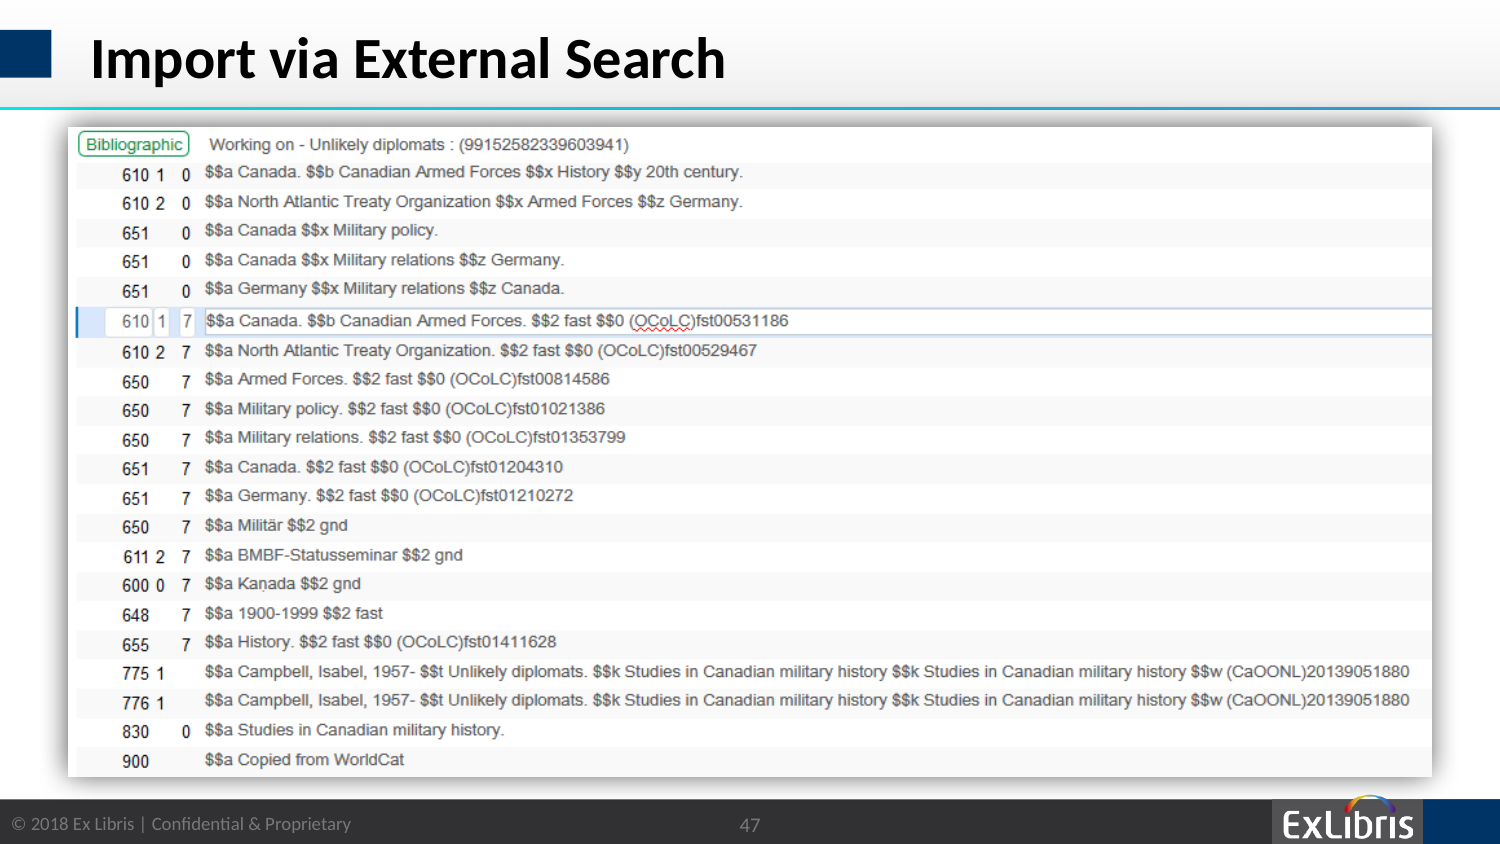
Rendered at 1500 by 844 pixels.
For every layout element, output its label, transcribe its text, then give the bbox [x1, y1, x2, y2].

picture [68, 127, 1432, 777]
slide_number 47 [705, 798, 795, 844]
picture [1282, 794, 1414, 840]
title Import via External Search [75, 8, 1436, 103]
